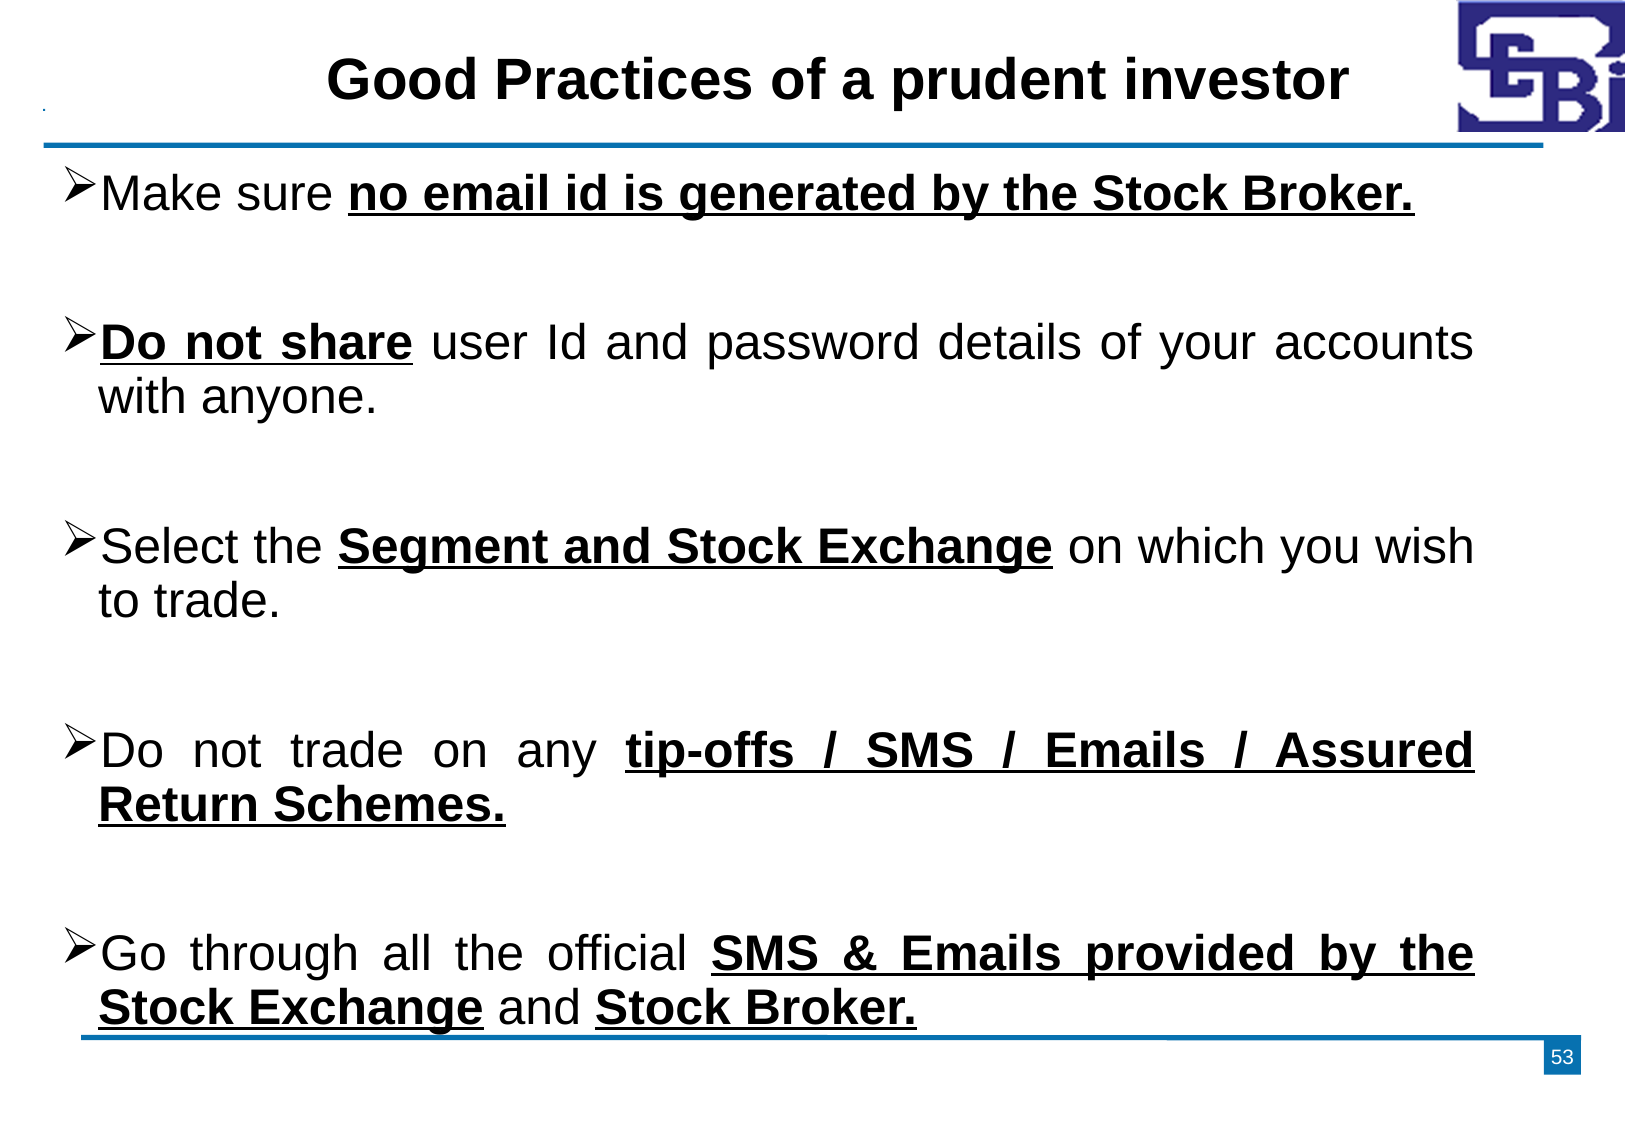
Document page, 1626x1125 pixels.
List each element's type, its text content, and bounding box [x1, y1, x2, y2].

list Make sure no email id is generated by the Stock Broker. Do not share user Id and password details of your accounts with anyone. Select the Segment and Stock Exchange on which you wish to trade. Do not trade on any tip-offs / SMS / Emails / Assured Return Schemes. Go through all the official SMS & Emails provided by the Stock Exchange and Stock Broker. [60, 166, 1475, 959]
picture [1455, 0, 1625, 133]
title Good Practices of a prudent investor [170, 0, 1508, 163]
text_box 53 [1543, 1037, 1581, 1075]
